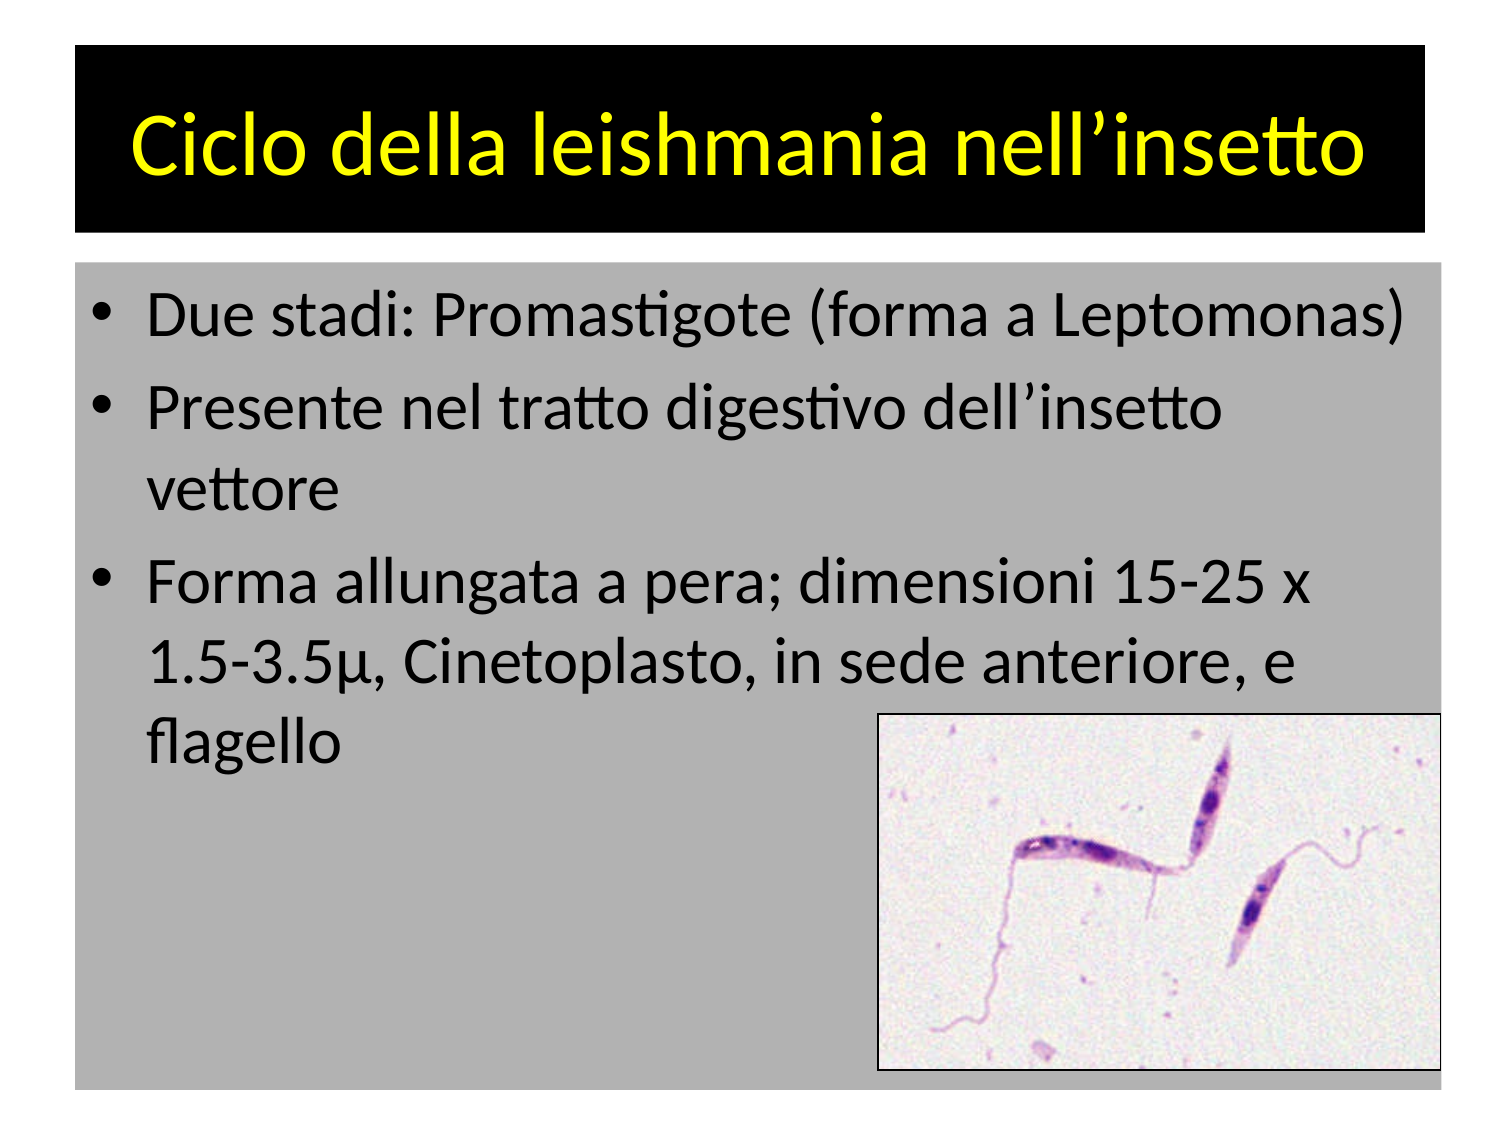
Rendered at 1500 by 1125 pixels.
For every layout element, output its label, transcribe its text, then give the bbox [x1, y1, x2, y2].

title Ciclo della leishmania nell’insetto [75, 45, 1425, 233]
picture [878, 714, 1441, 1070]
list Due stadi: Promastigote (forma a Leptomonas) Presente nel tratto digestivo dell’insetto vettore Forma allungata a pera; dimensioni 15-25 x 1.5-3.5μ, Cinetoplasto, in sede anteriore, e flagello [75, 262, 1442, 1090]
